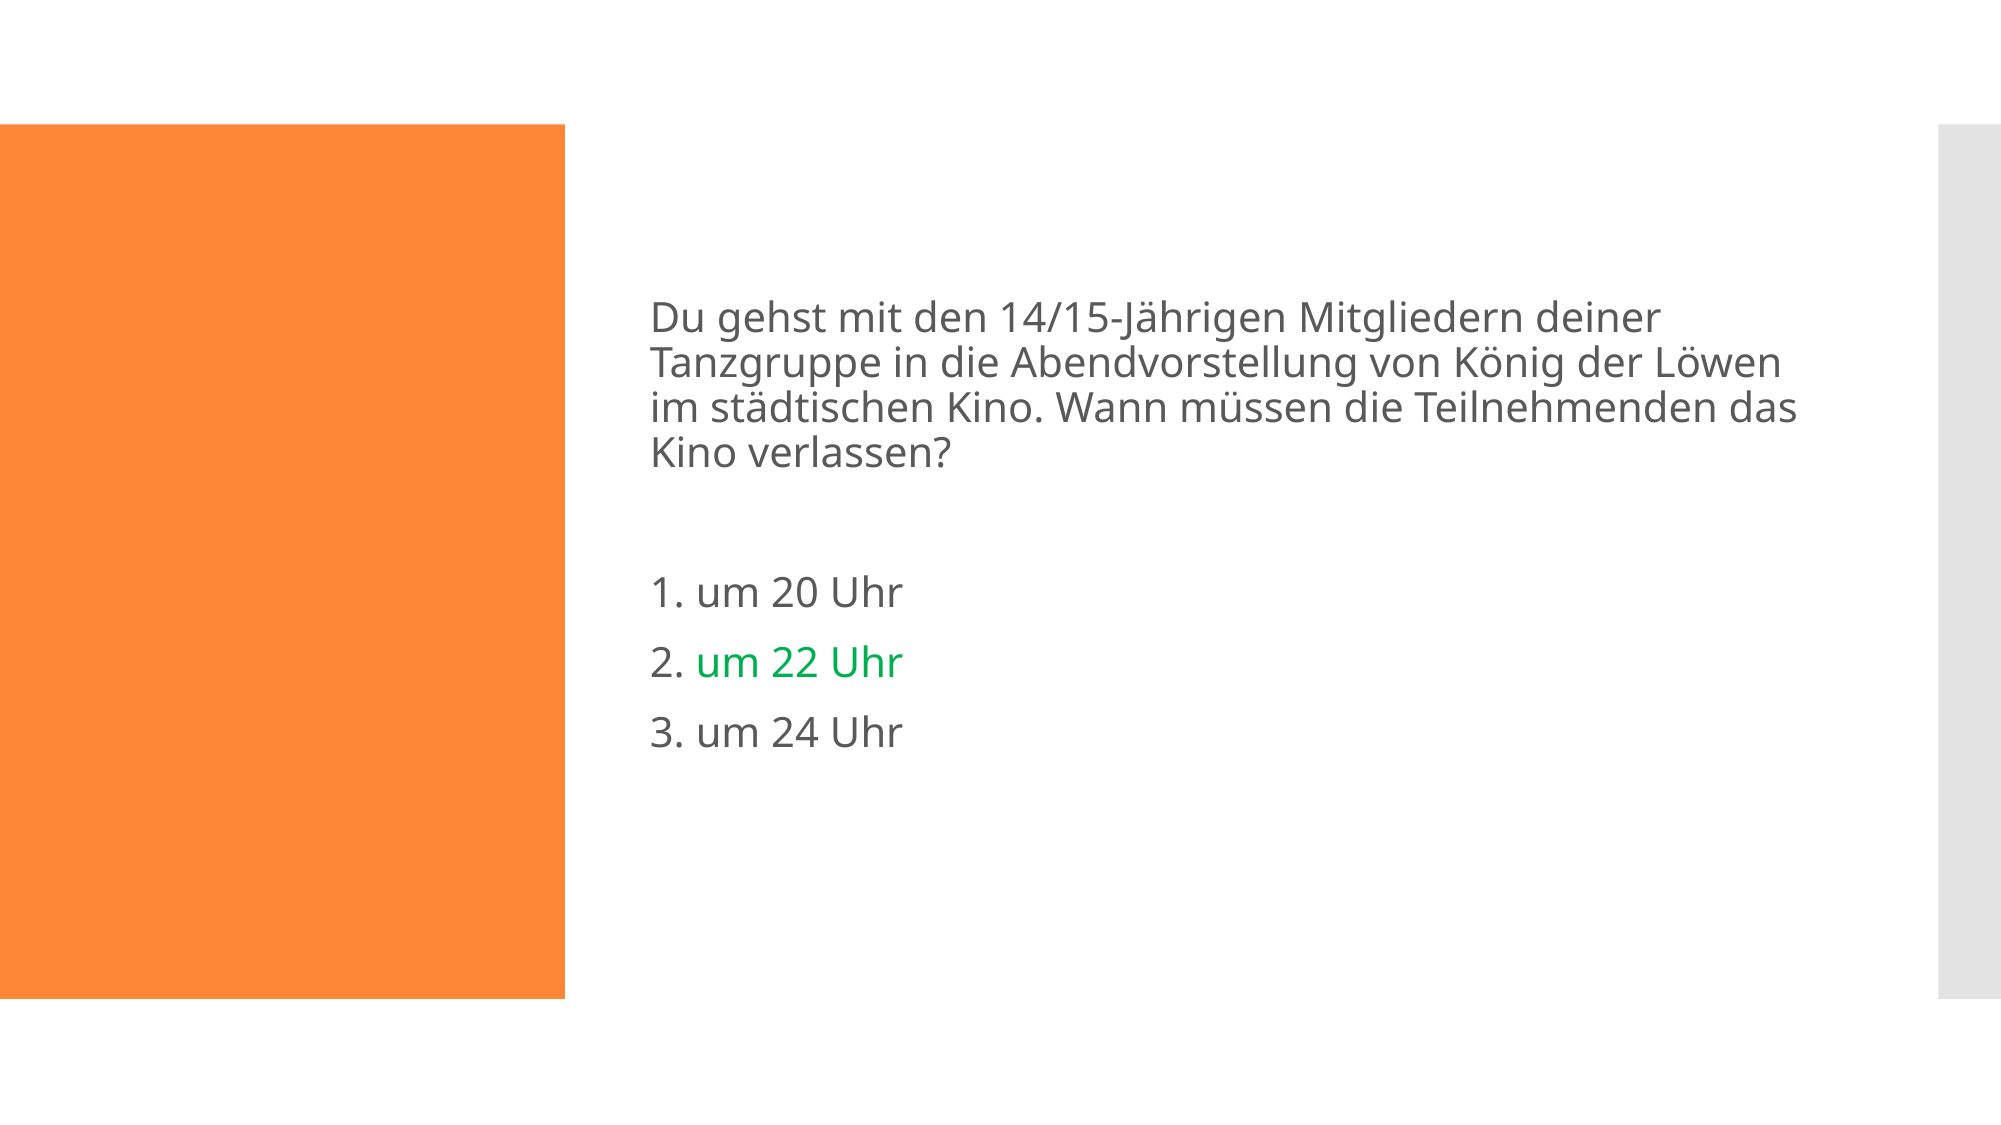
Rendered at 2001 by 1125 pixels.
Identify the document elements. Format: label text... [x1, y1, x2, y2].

list Du gehst mit den 14/15-Jährigen Mitgliedern deiner Tanzgruppe in die Abendvorstellung von König der Löwen im städtischen Kino. Wann müssen die Teilnehmenden das Kino verlassen? 1. um 20 Uhr 2. um 22 Uhr 3. um 24 Uhr [634, 141, 1835, 982]
